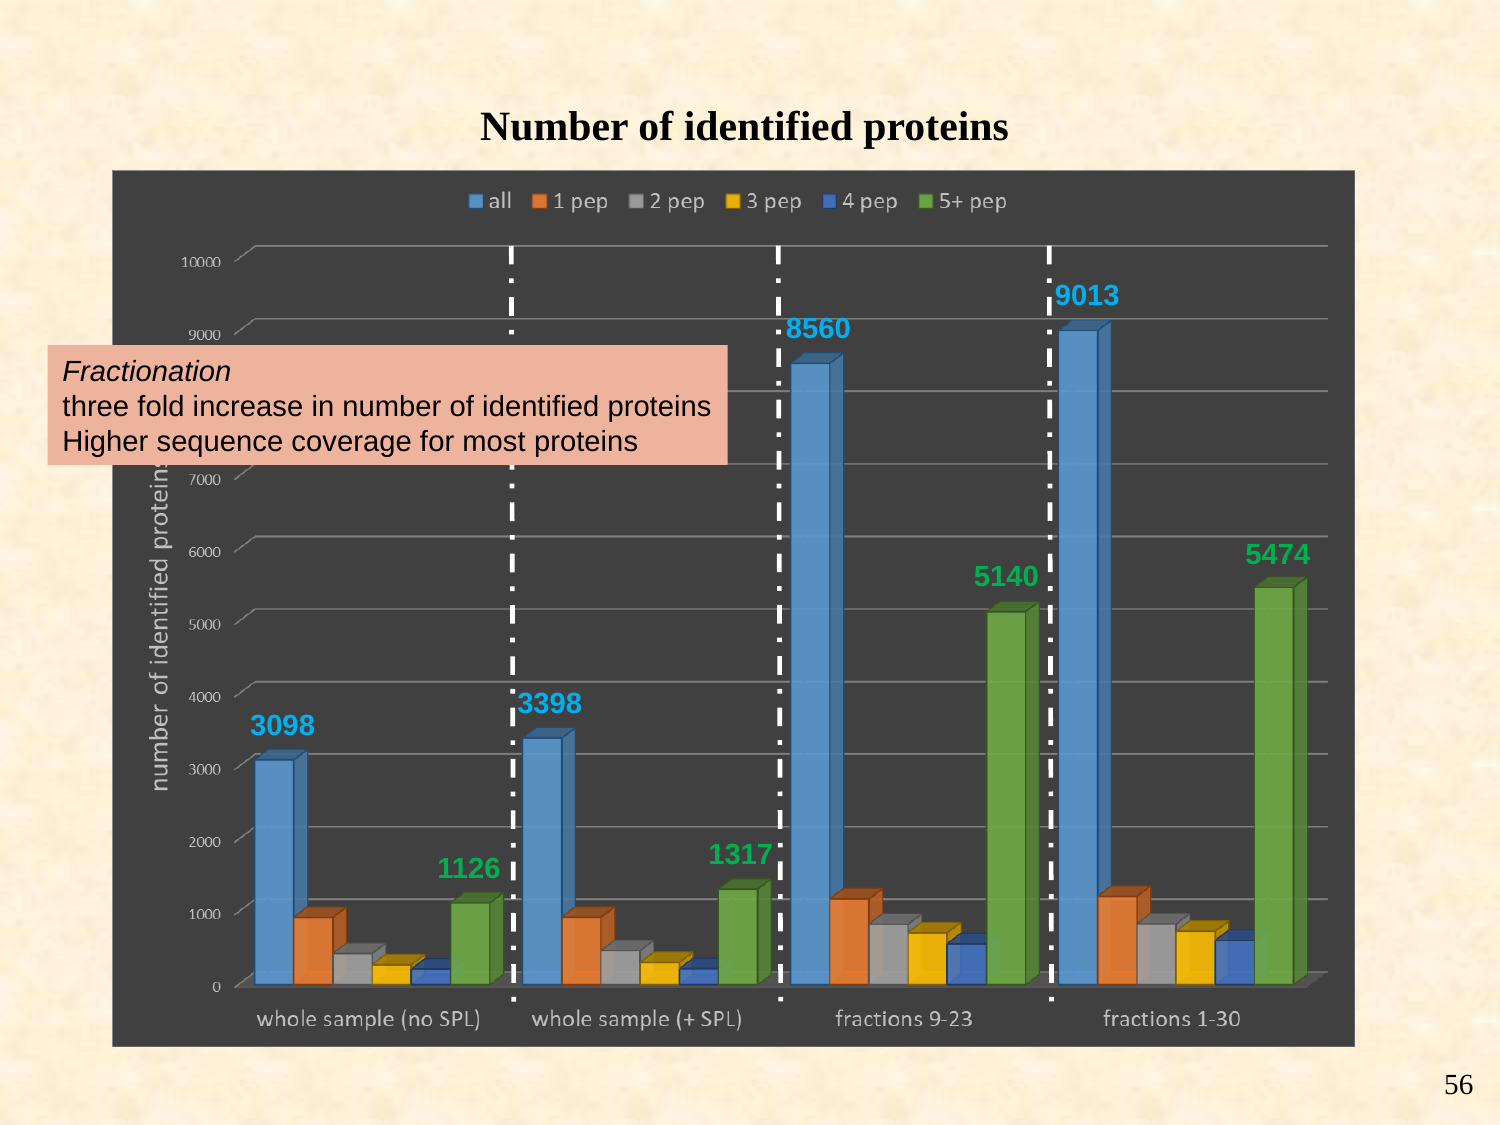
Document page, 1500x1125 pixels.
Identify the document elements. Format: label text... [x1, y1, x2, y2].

picture [0, 0, 1500, 1125]
slide_number 56 [1394, 1057, 1489, 1116]
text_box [112, 91, 1355, 1047]
text_box Fractionation three fold increase in number of identified proteins Higher sequence coverage for most proteins [47, 345, 112, 465]
